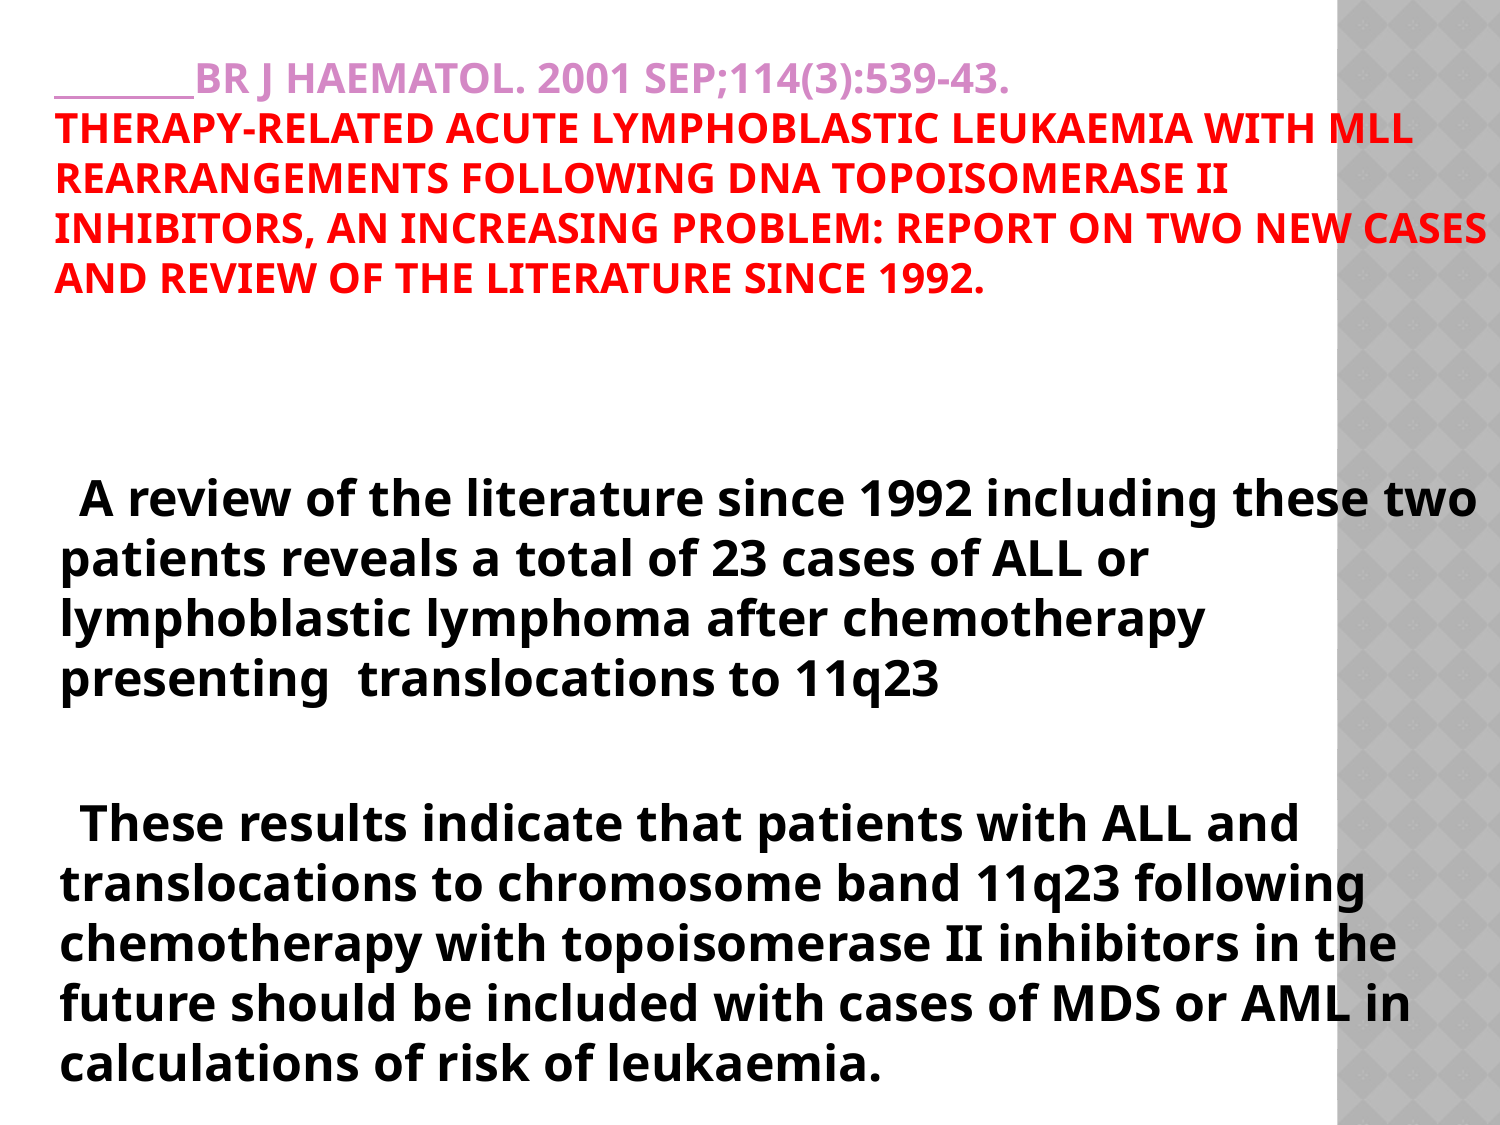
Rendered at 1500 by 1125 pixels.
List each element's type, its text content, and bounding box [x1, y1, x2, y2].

title Br J Haematol. 2001 Sep;114(3):539-43. Therapy-related acute lymphoblastic leukaemia with MLL rearrangements following DNA topoisomerase II inhibitors, an increasing problem: report on two new cases and review of the literature since 1992. [46, 45, 1500, 352]
list A review of the literature since 1992 including these two patients reveals a total of 23 cases of ALL or lymphoblastic lymphoma after chemotherapy presenting translocations to 11q23 These results indicate that patients with ALL and translocations to chromosome band 11q23 following chemotherapy with topoisomerase II inhibitors in the future should be included with cases of MDS or AML in calculations of risk of leukaemia. [0, 386, 1500, 1079]
